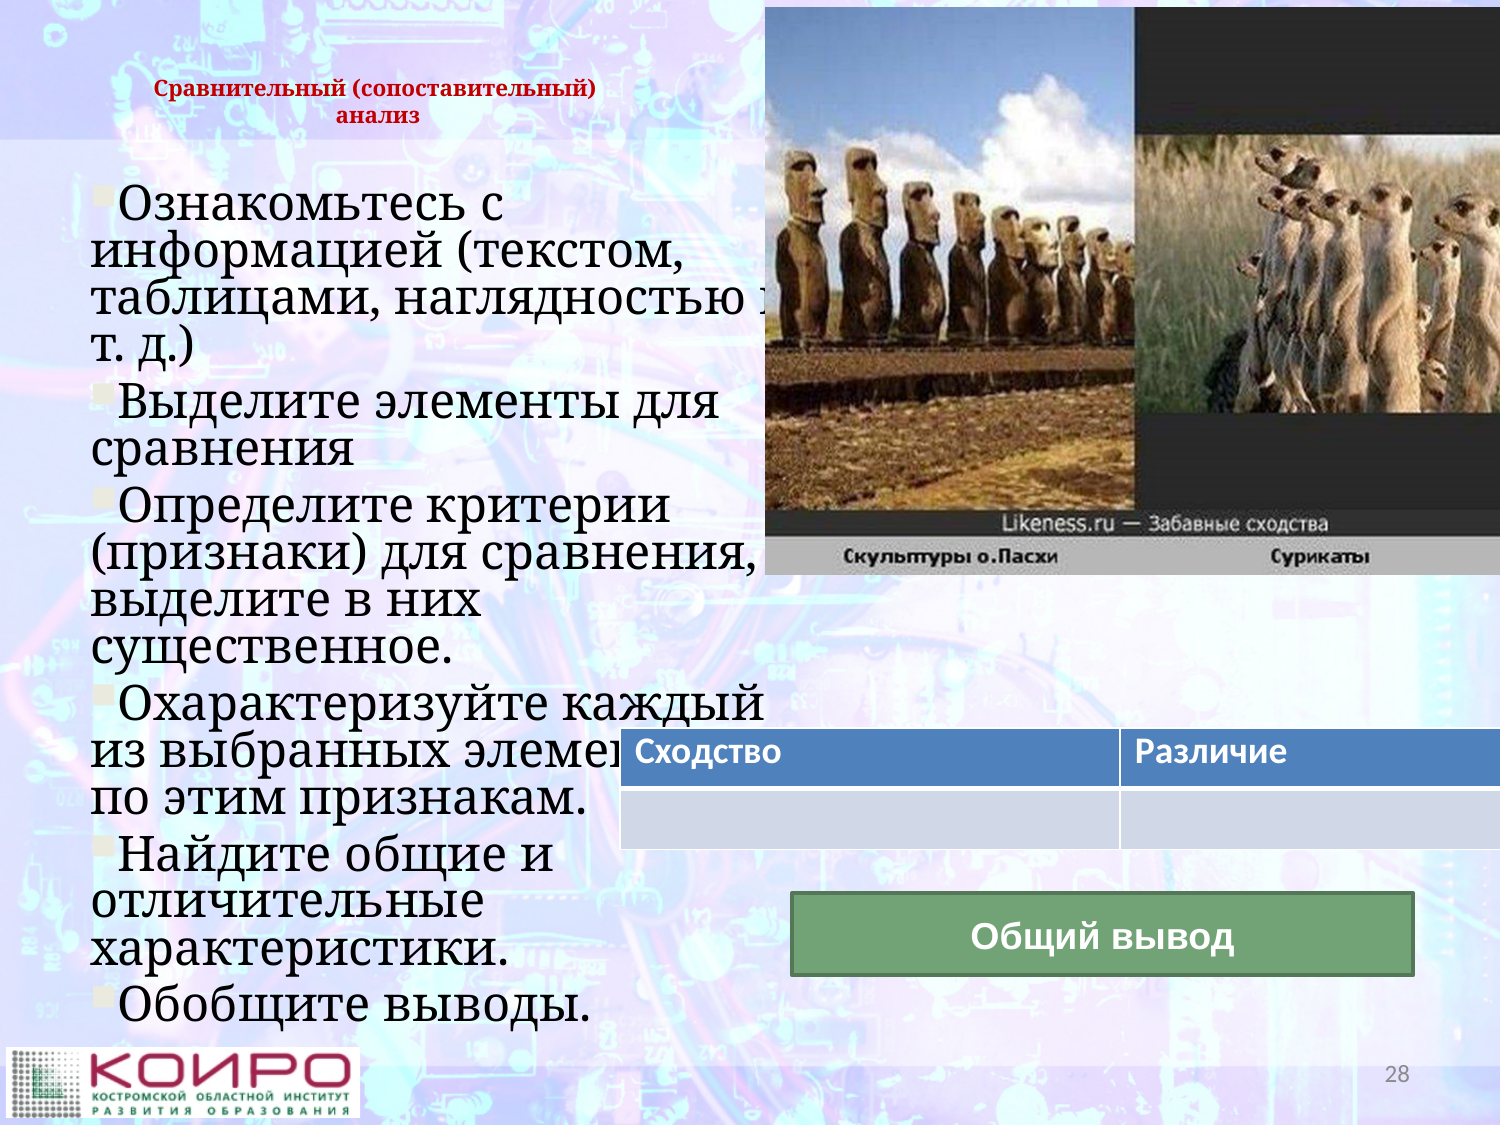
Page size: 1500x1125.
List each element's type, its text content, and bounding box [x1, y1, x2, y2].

table_cell [1121, 791, 1500, 849]
text_box Общий вывод [792, 893, 1414, 976]
list Ознакомьтесь с информацией (текстом, таблицами, наглядностью и т. д.) Выделите элементы для сравнения Определите критерии (признаки) для сравнения, выделите в них существенное. Охарактеризуйте каждый из выбранных элементов по этим признакам. Найдите общие и отличительные характеристики. Обобщите выводы. [75, 175, 809, 1043]
picture [0, 0, 1500, 1125]
table_header Сходство [621, 729, 1119, 786]
title Сравнительный (сопоставительный) анализ [17, 11, 739, 173]
slide_number 28 [1074, 1042, 1425, 1103]
table_header Различие [1121, 729, 1500, 786]
table_cell [621, 791, 1119, 849]
